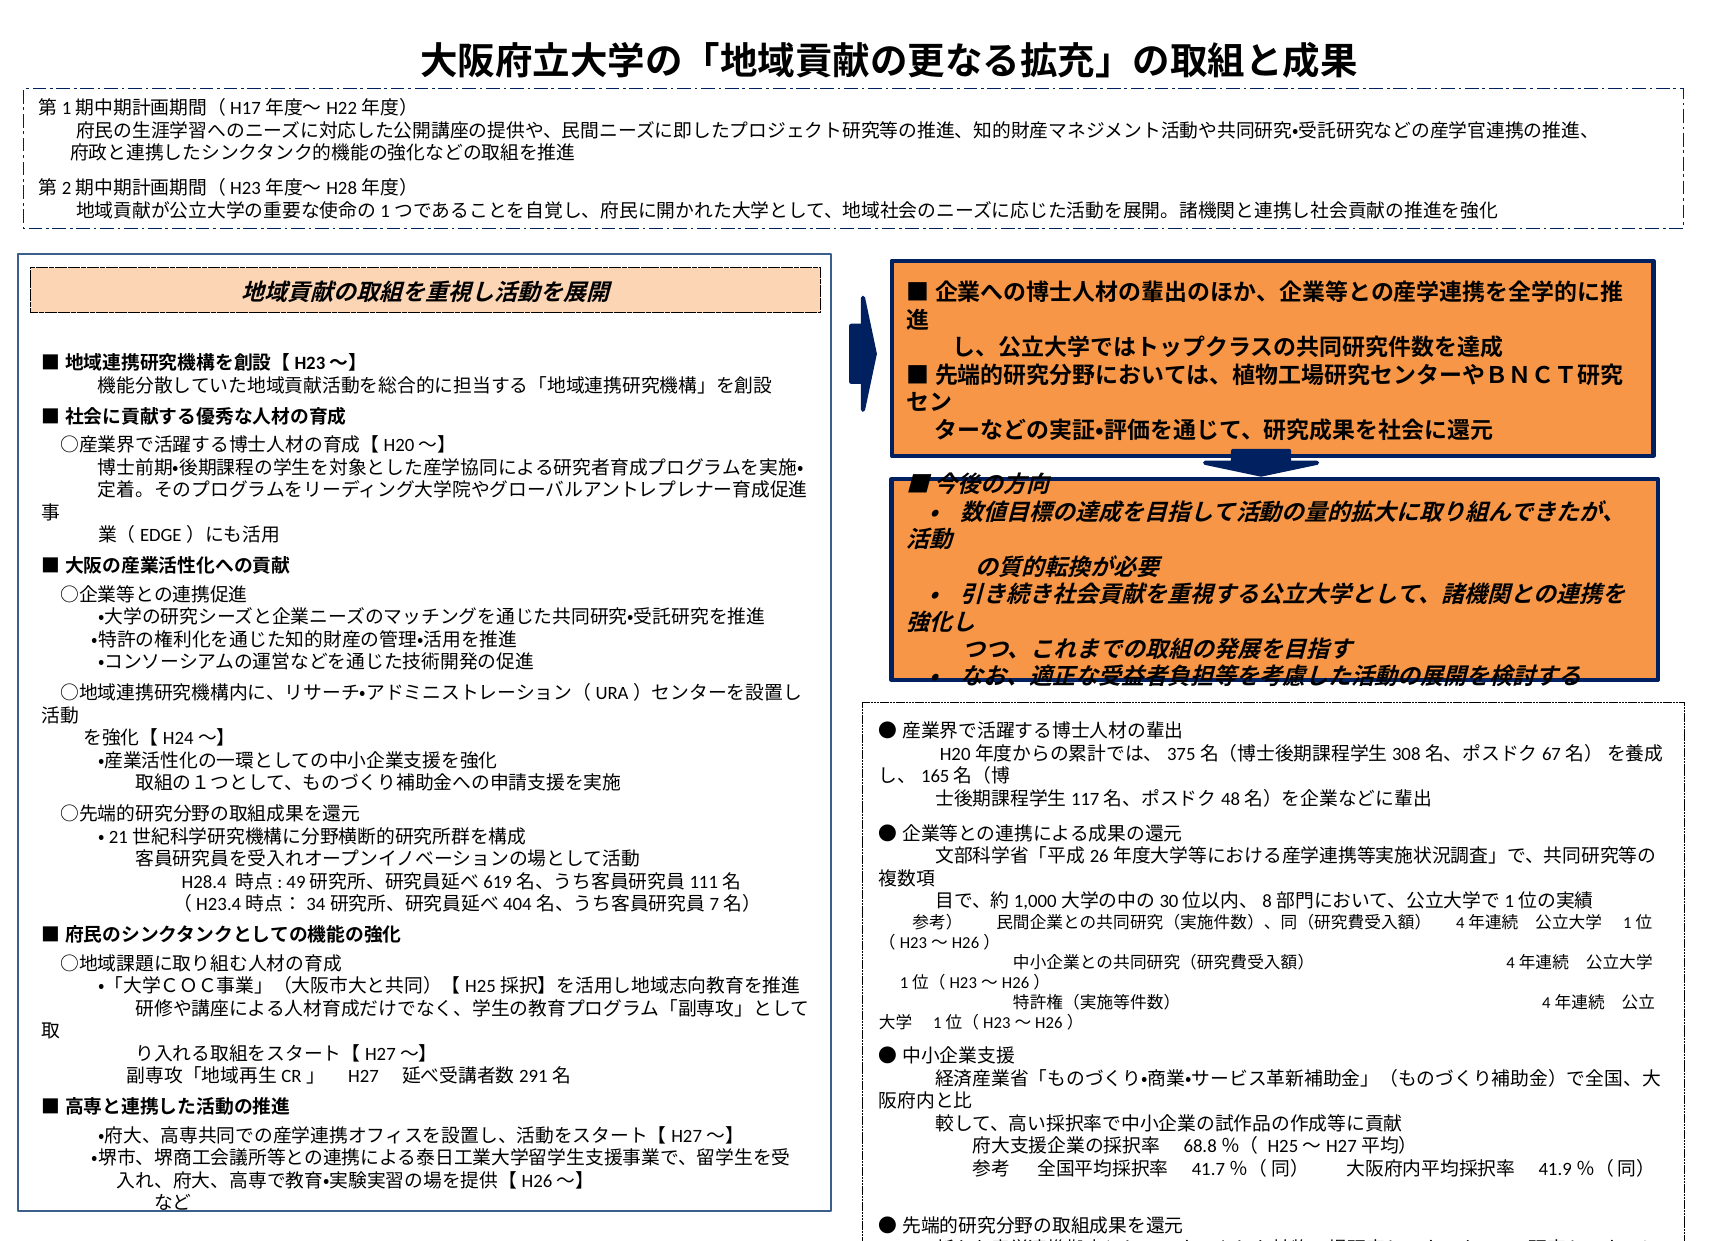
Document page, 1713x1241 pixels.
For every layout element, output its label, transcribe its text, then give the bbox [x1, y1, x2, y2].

text_box 第1期中期計画期間（H17年度～H22年度） 府民の生涯学習へのニーズに対応した公開講座の提供や、民間ニーズに即したプロジェクト研究等の推進、知的財産マネジメント活動や共同研究・受託研究などの産学官連携の推進、 府政と連携したシンクタンク的機能の強化などの取組を推進 第2期中期計画期間（H23年度～H28年度） 地域貢献が公立大学の重要な使命の1つであることを自覚し、府民に開かれた大学として、地域社会のニーズに応じた活動を展開。諸機関と連携し社会貢献の推進を強化 [23, 88, 1684, 229]
text_box ■今後の方向 ・ 数値目標の達成を目指して活動の量的拡大に取り組んできたが、活動 の質的転換が必要 ・ 引き続き社会貢献を重視する公立大学として、諸機関との連携を強化し つつ、これまでの取組の発展を目指す ・ なお、適正な受益者負担等を考慮した活動の展開を検討する [889, 477, 1660, 682]
text_box 地域貢献の取組を重視し活動を展開 [30, 267, 821, 313]
text_box [1202, 448, 1320, 477]
text_box 大阪府立大学の「地域貢献の更なる拡充」の取組と成果 [120, 29, 1658, 91]
text_box ●産業界で活躍する博士人材の輩出 H20年度からの累計では、375名（博士後期課程学生308名、ポスドク67名） を養成し、165名（博 士後期課程学生117名、ポスドク48名）を企業などに輩出 ●企業等との連携による成果の還元 文部科学省「平成26年度大学等における産学連携等実施状況調査」で、共同研究等の複数項 目で、約1,000大学の中の30位以内、8部門において、公立大学で1位の実績 参考） 民間企業との共同研究（実施件数）、同（研究費受入額） 4年連続 公立大学 1位（H23～H26） 中小企業との共同研究（研究費受入額） 4年連続 公立大学 1位（H23～H26） 特許権（実施等件数） 4年連続 公立大学 1位（H23～H26） ●中小企業支援 経済産業省「ものづくり・商業・サービス革新補助金」（ものづくり補助金）で全国、大阪府内と比 較して、高い採択率で中小企業の試作品の作成等に貢献 府大支援企業の採択率 68.8％（ H25～H27平均） 参考 全国平均採択率 41.7％（ 同） 大阪府内平均採択率 41.9％（ 同） ●先端的研究分野の取組成果を還元 新たな産学連携拠点としてスタートした植物工場研究センターやBNCT研究センターについて、補 助金よる施設整備を進め、企業と共に市場化に向けた実証・評価を実施 「グリーンクロックス新世代（GCN）植物工場」の開所・運営【H26～】 BNCT研究センターの開所、BNCTホウ素薬剤の実証・評価を実施【H26～】 [862, 702, 1685, 1241]
text_box ■地域連携研究機構を創設【H23～】 機能分散していた地域貢献活動を総合的に担当する「地域連携研究機構」を創設 ■社会に貢献する優秀な人材の育成 ○産業界で活躍する博士人材の育成【H20～】 博士前期・後期課程の学生を対象とした産学協同による研究者育成プログラムを実施・ 定着。そのプログラムをリーディング大学院やグローバルアントレプレナー育成促進事 業（EDGE）にも活用 ■大阪の産業活性化への貢献 ○企業等との連携促進 ・大学の研究シーズと企業ニーズのマッチングを通じた共同研究・受託研究を推進 ・特許の権利化を通じた知的財産の管理・活用を推進 ・コンソーシアムの運営などを通じた技術開発の促進 ○地域連携研究機構内に、リサーチ・アドミニストレーション（URA）センターを設置し活動 を強化【H24～】 ・産業活性化の一環としての中小企業支援を強化 取組の１つとして、ものづくり補助金への申請支援を実施 ○先端的研究分野の取組成果を還元 ・21世紀科学研究機構に分野横断的研究所群を構成 客員研究員を受入れオープンイノベーションの場として活動 H28.4 時点: 49研究所、研究員延べ619名、うち客員研究員111名 （H23.4時点：34研究所、研究員延べ404名、うち客員研究員7名） ■府民のシンクタンクとしての機能の強化 ○地域課題に取り組む人材の育成 ・「大学ＣＯＣ事業」（大阪市大と共同）【H25採択】を活用し地域志向教育を推進 研修や講座による人材育成だけでなく、学生の教育プログラム「副専攻」として取 り入れる取組をスタート【H27～】 副専攻「地域再生CR」 H27 延べ受講者数291名 ■高専と連携した活動の推進 ・府大、高専共同での産学連携オフィスを設置し、活動をスタート【H27～】 ・堺市、堺商工会議所等との連携による泰日工業大学留学生支援事業で、留学生を受 入れ、府大、高専で教育・実験実習の場を提供【H26～】 など [25, 336, 827, 1222]
text_box [849, 295, 877, 412]
text_box ■企業への博士人材の輩出のほか、企業等との産学連携を全学的に推進 し、公立大学ではトップクラスの共同研究件数を達成 ■先端的研究分野においては、植物工場研究センターやＢＮＣＴ研究セン ターなどの実証・評価を通じて、研究成果を社会に還元 [890, 259, 1656, 458]
text_box [16, 252, 833, 1213]
